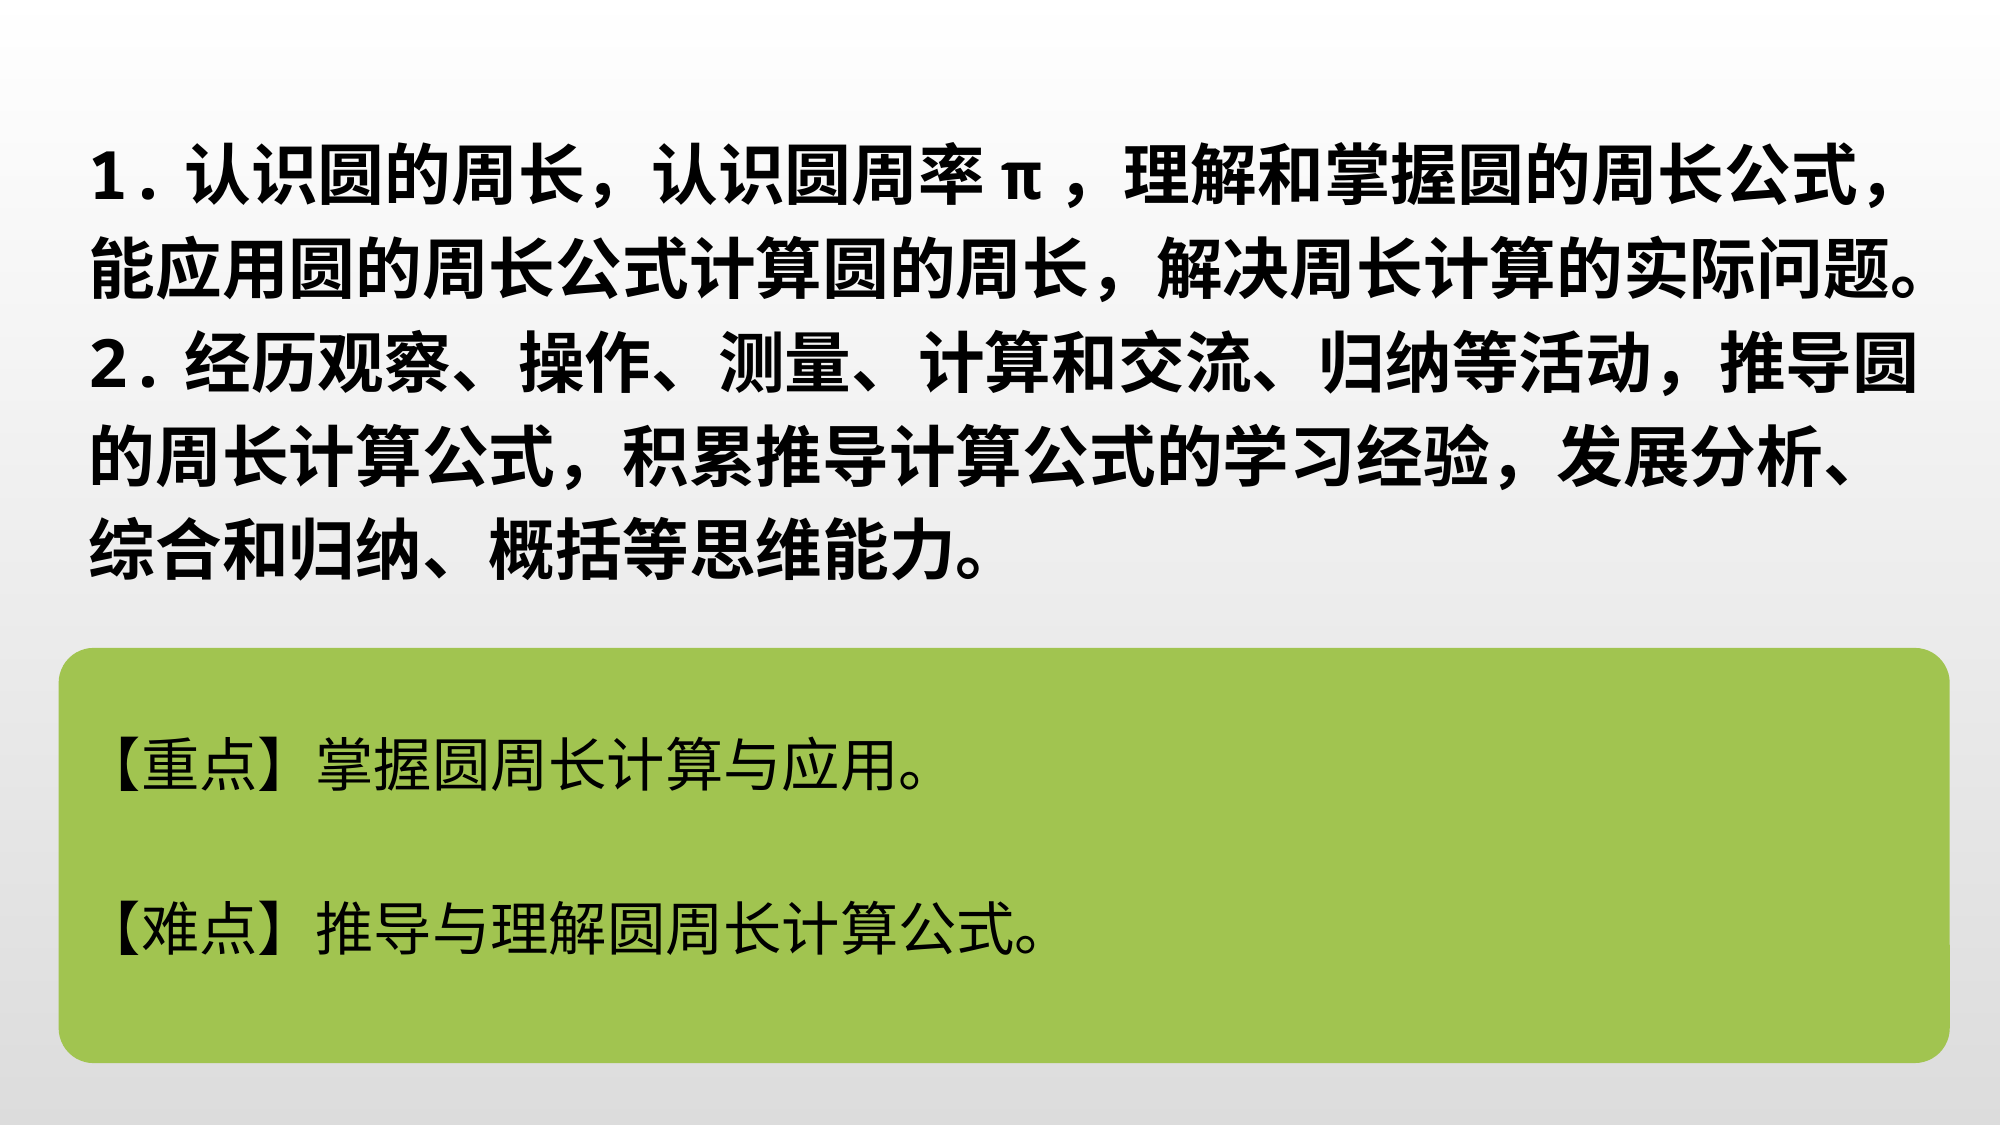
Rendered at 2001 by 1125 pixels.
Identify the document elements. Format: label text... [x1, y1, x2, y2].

text_box 【难点】推导与理解圆周长计算公式。 [68, 885, 1913, 970]
text_box 1.认识圆的周长，认识圆周率π，理解和掌握圆的周长公式，能应用圆的周长公式计算圆的周长，解决周长计算的实际问题。 2.经历观察、操作、测量、计算和交流、归纳等活动，推导圆的周长计算公式，积累推导计算公式的学习经验，发展分析、综合和归纳、概括等思维能力。 [73, 111, 1954, 596]
text_box [57, 646, 1951, 1065]
text_box 【重点】掌握圆周长计算与应用。 [68, 685, 1856, 806]
